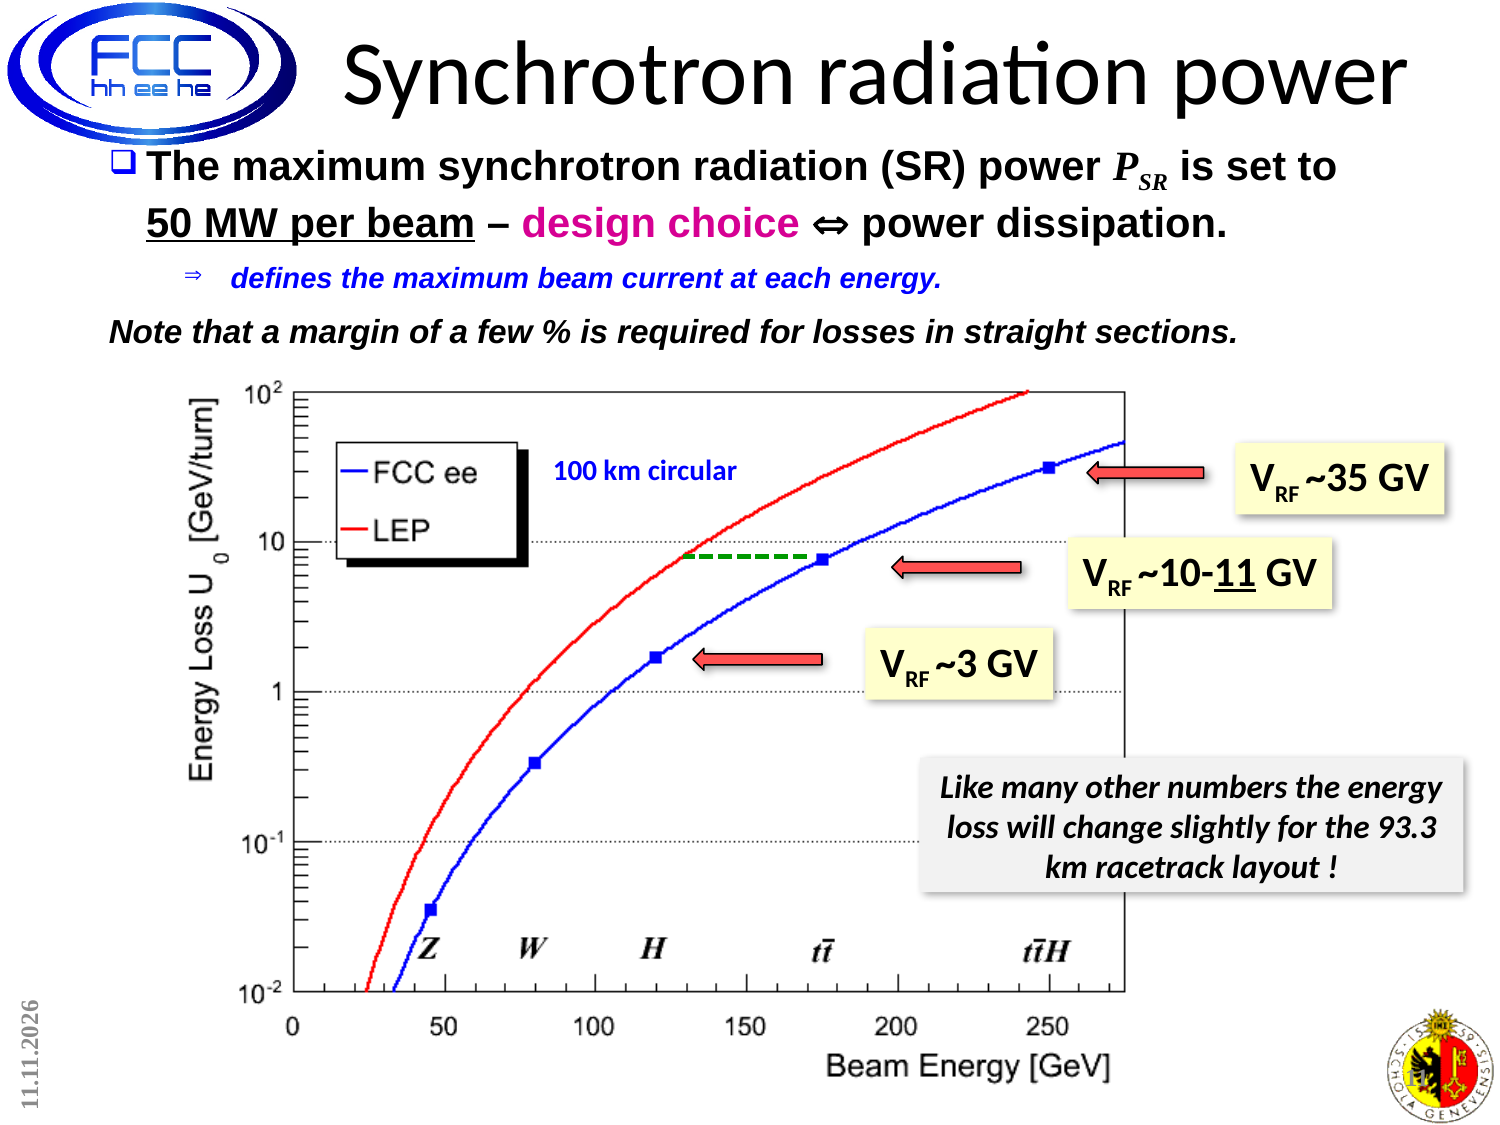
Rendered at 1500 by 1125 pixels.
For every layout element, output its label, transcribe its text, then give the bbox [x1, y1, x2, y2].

text_box Like many other numbers the energy loss will change slightly for the 93.3 km racetrack layout ! [1246, 757, 1464, 893]
text_box The maximum synchrotron radiation (SR) power PSR is set to 50 MW per beam – design choice  power dissipation. defines the maximum beam current at each energy. Note that a margin of a few % is required for losses in straight sections. [94, 131, 1355, 358]
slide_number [0, 887, 57, 1125]
text_box VRF ~10-11 GV [1246, 537, 1333, 609]
picture [1380, 1005, 1500, 1125]
picture [177, 363, 1242, 1086]
slide_number 11 [1293, 1050, 1444, 1103]
picture [0, 0, 108, 149]
text_box VRF ~35 GV [1246, 442, 1445, 515]
title Synchrotron radiation power [108, 0, 1459, 162]
